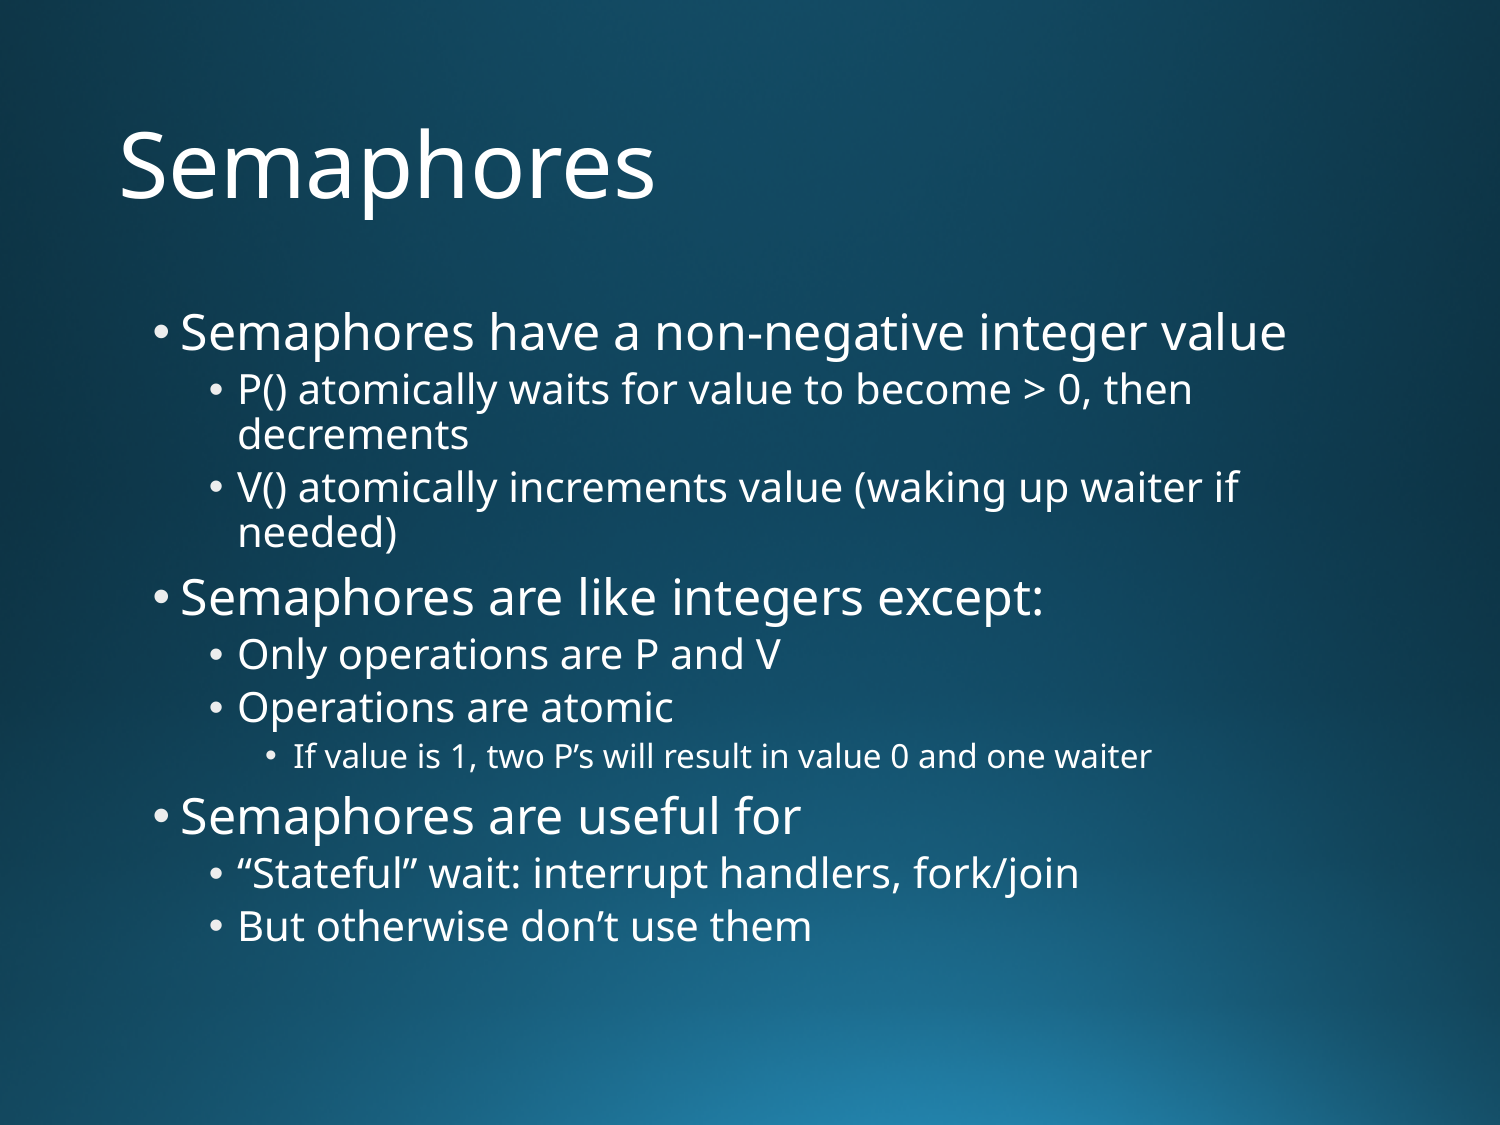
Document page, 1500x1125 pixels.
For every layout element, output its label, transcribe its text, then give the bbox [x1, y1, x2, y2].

picture [0, 0, 1500, 1125]
title Semaphores [103, 59, 1397, 278]
list Semaphores have a non-negative integer value P() atomically waits for value to become > 0, then decrements V() atomically increments value (waking up waiter if needed) Semaphores are like integers except: Only operations are P and V Operations are atomic If value is 1, two P’s will result in value 0 and one waiter Semaphores are useful for “Stateful” wait: interrupt handlers, fork/join But otherwise don’t use them [137, 299, 1397, 1014]
